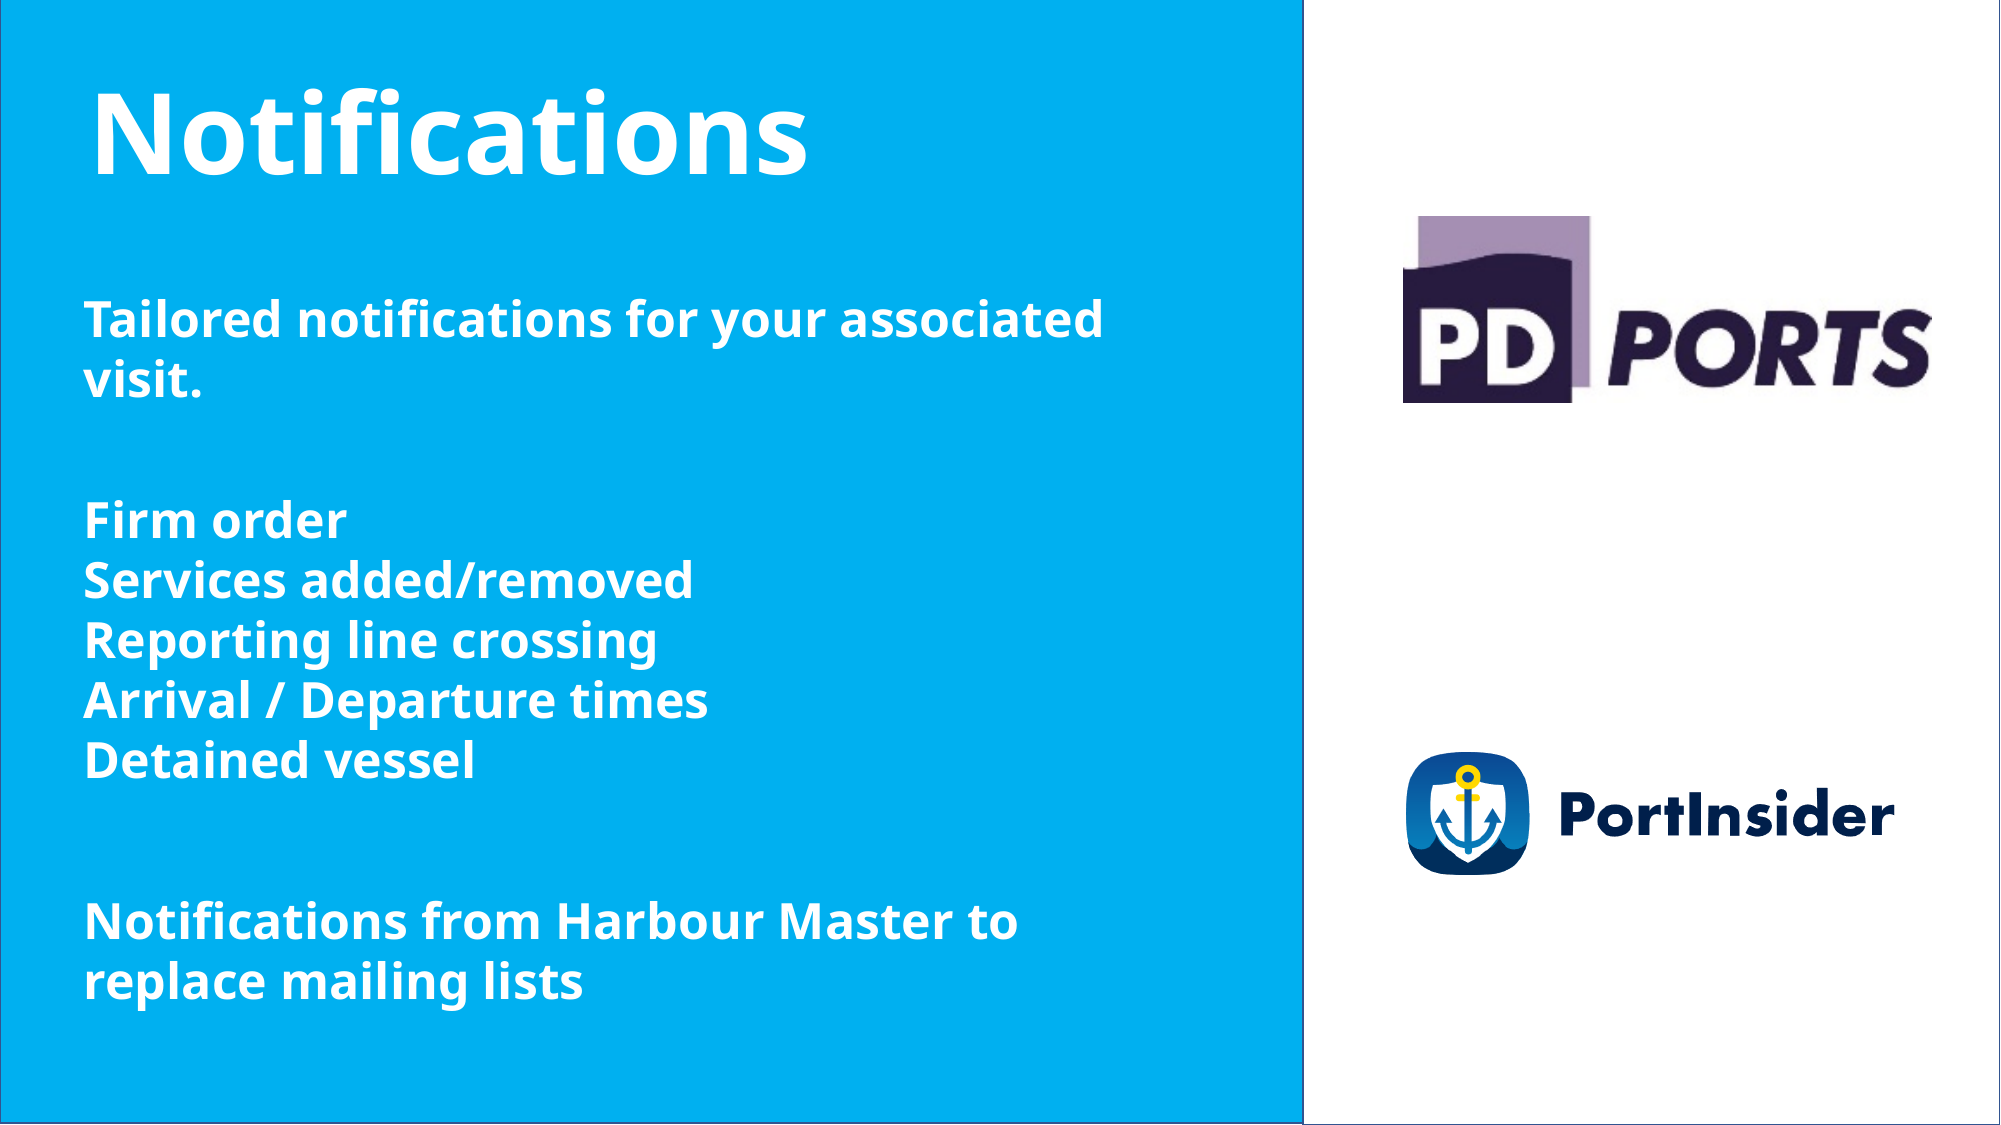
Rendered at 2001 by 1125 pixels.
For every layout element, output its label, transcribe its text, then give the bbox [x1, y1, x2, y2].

picture [1403, 216, 1932, 403]
title Notifications [73, 69, 1281, 316]
text_box [0, 0, 1302, 1124]
picture [1405, 752, 1932, 876]
text_box [1302, 0, 2000, 1125]
subtitle Tailored notifications for your associated visit. Firm order Services added/removed Reporting line crossing Arrival / Departure times Detained vessel Notifications from Harbour Master to replace mailing lists [68, 236, 1151, 1018]
